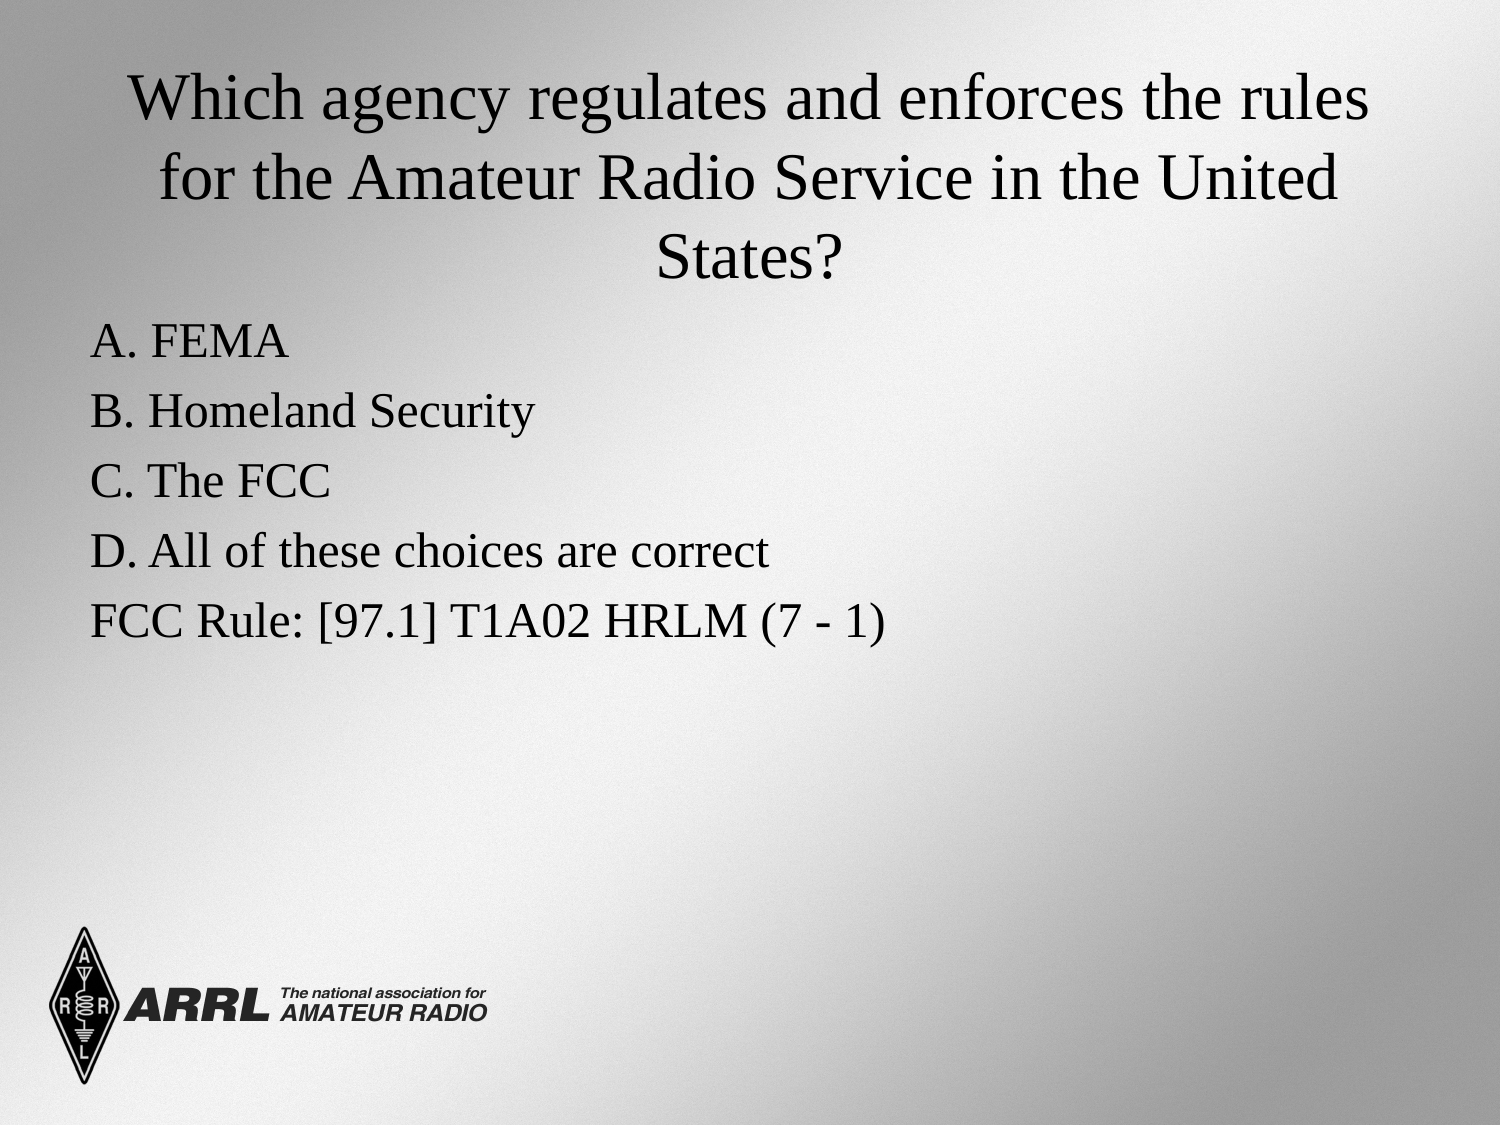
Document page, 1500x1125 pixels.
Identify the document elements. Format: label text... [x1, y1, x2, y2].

list A. FEMA B. Homeland Security C. The FCC D. All of these choices are correct FCC Rule: [97.1] T1A02 HRLM (7 - 1) [75, 299, 1425, 1005]
title Which agency regulates and enforces the rules for the Amateur Radio Service in the United States? [75, 45, 1425, 233]
picture [0, 0, 1500, 1125]
